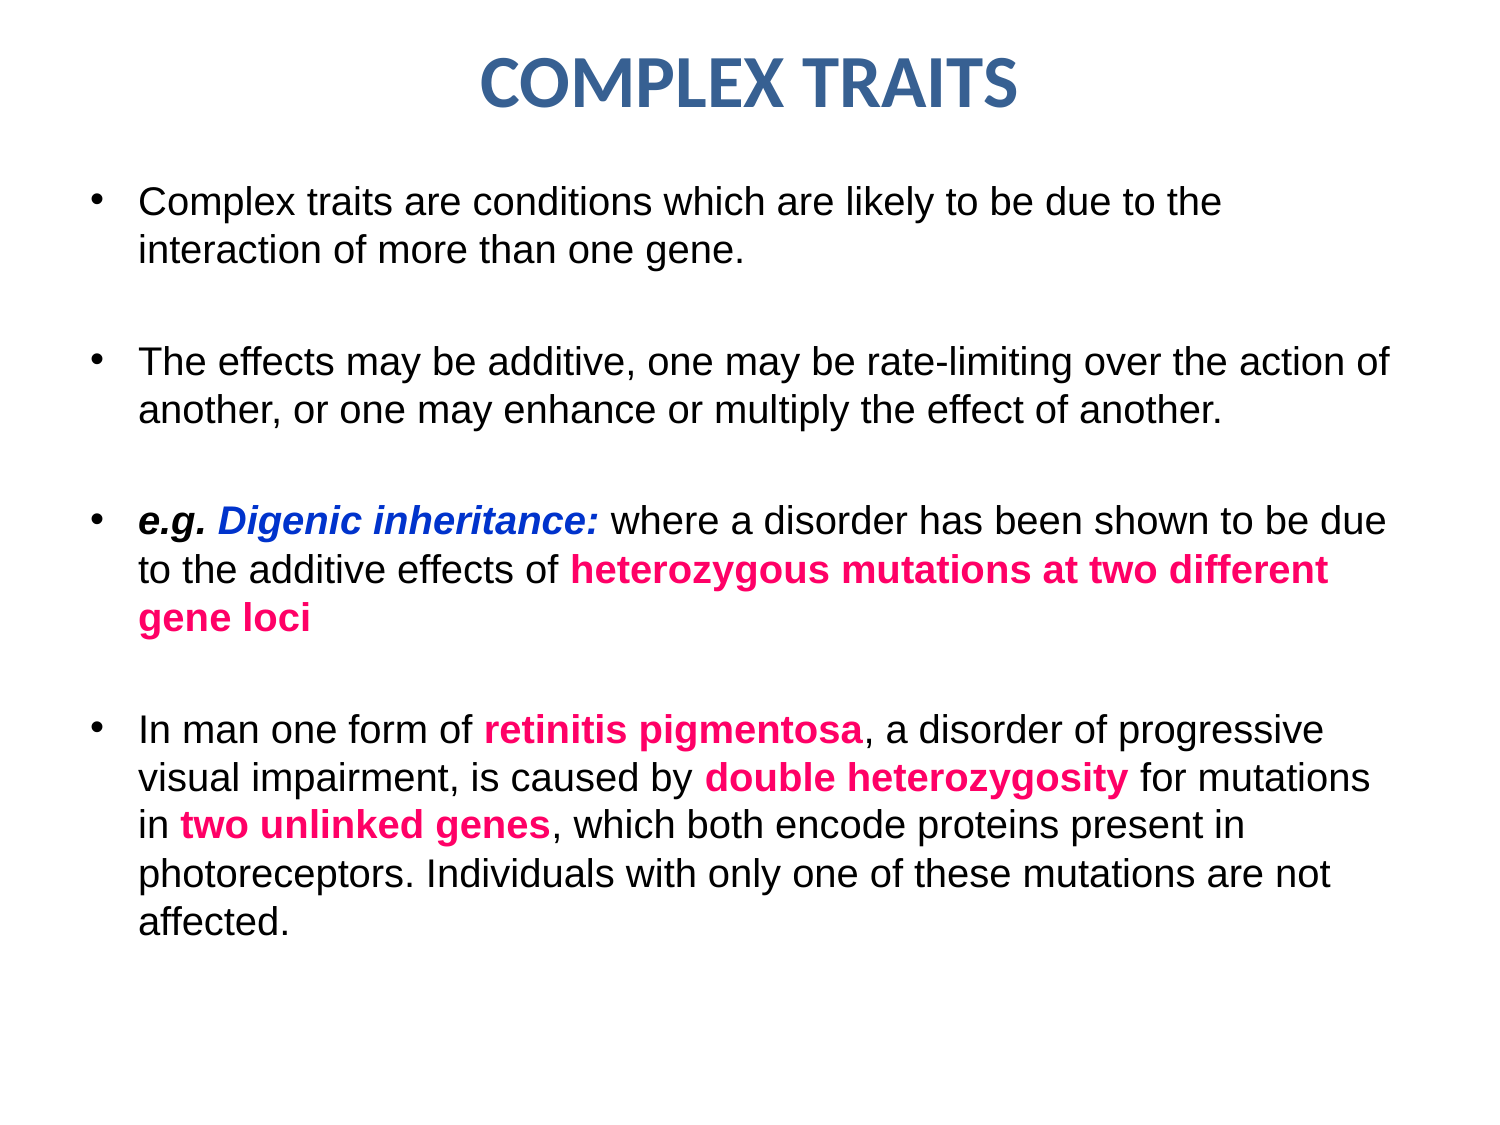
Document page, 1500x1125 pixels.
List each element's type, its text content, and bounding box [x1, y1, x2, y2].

title Complex Traits [75, 17, 1425, 138]
list Complex traits are conditions which are likely to be due to the interaction of more than one gene. The effects may be additive, one may be rate-limiting over the action of another, or one may enhance or multiply the effect of another. e.g. Digenic inheritance: where a disorder has been shown to be due to the additive effects of heterozygous mutations at two different gene loci In man one form of retinitis pigmentosa, a disorder of progressive visual impairment, is caused by double heterozygosity for mutations in two unlinked genes, which both encode proteins present in photoreceptors. Individuals with only one of these mutations are not affected. [75, 167, 1425, 956]
